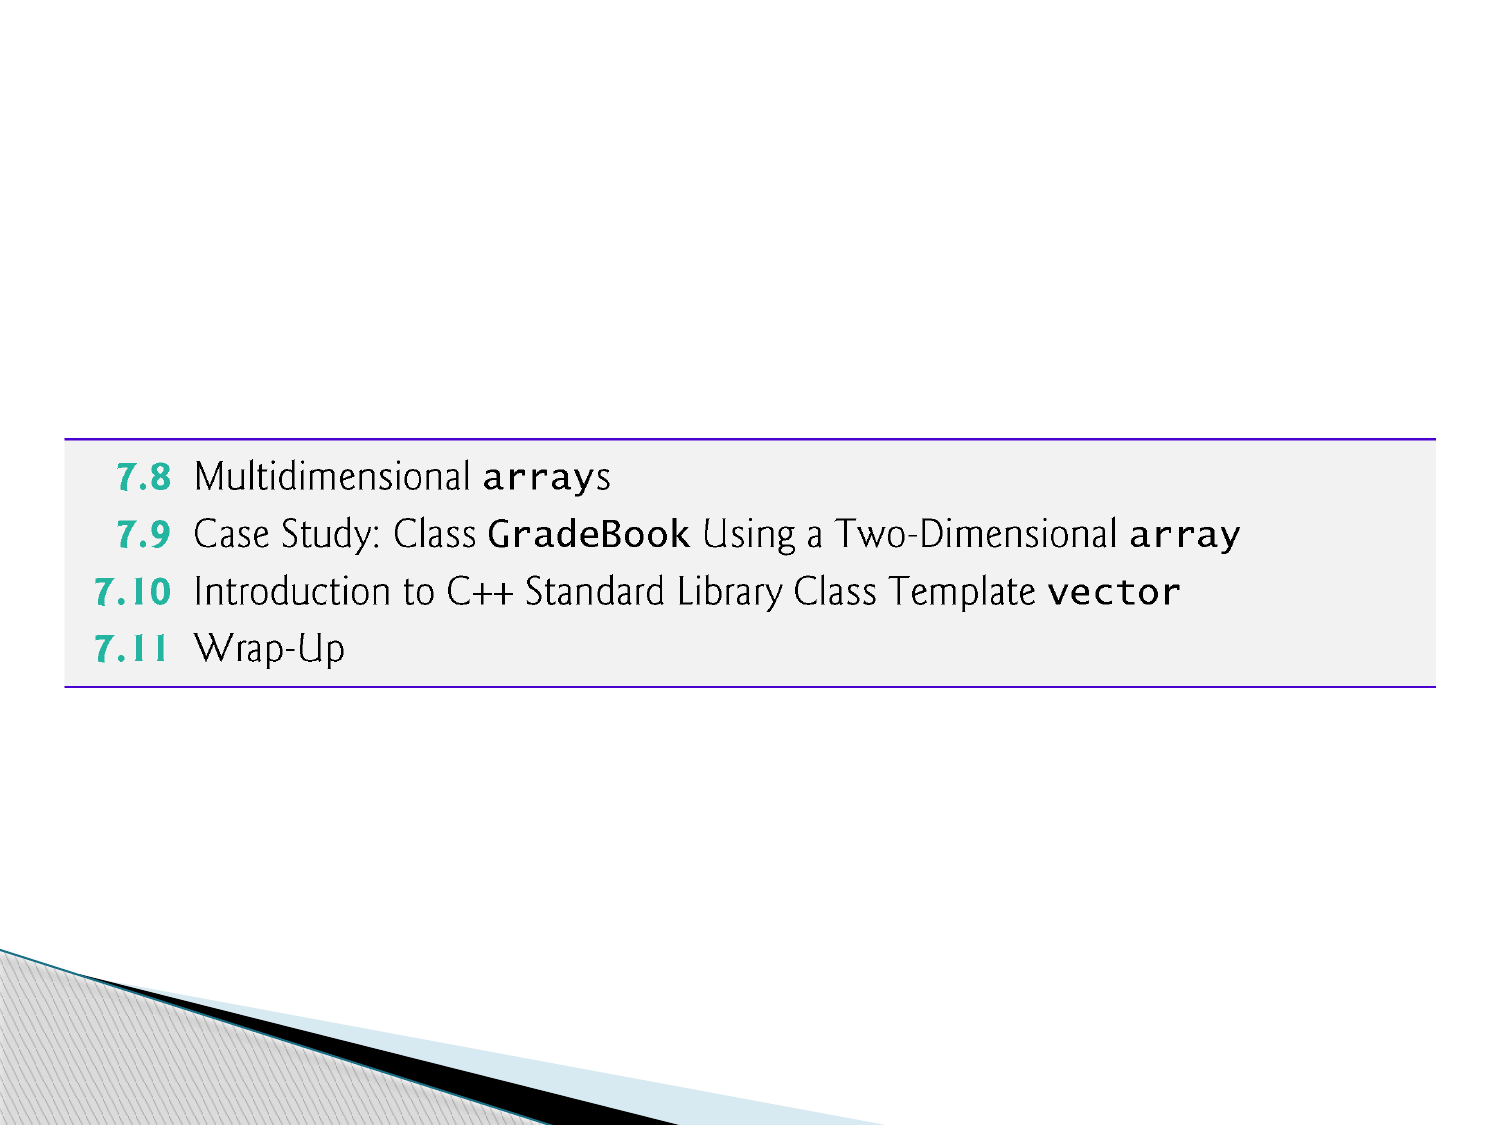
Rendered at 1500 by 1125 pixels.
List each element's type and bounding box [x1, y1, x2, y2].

picture [0, 373, 1500, 752]
